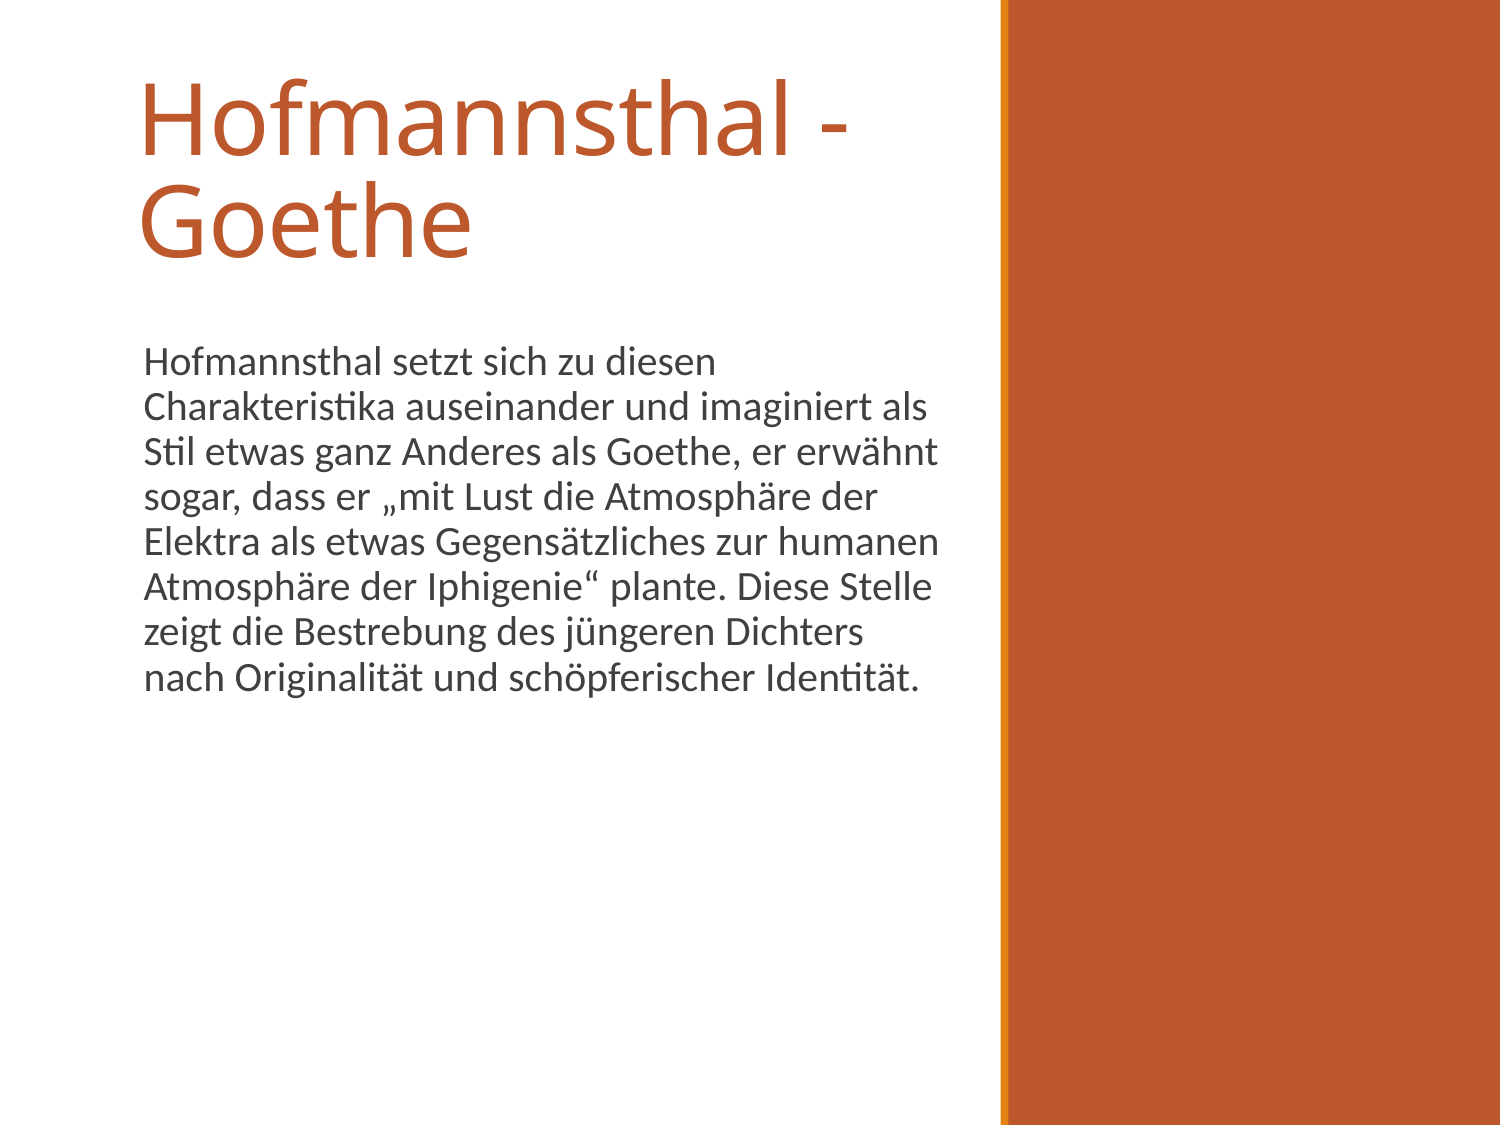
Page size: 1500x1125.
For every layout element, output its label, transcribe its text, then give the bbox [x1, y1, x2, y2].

text_box [1010, 0, 1500, 1125]
list Hofmannsthal setzt sich zu diesen Charakteristika auseinander und imaginiert als Stil etwas ganz Anderes als Goethe, er erwähnt sogar, dass er „mit Lust die Atmosphäre der Elektra als etwas Gegensätzliches zur humanen Atmosphäre der Iphigenie“ plante. Diese Stelle zeigt die Bestrebung des jüngeren Dichters nach Originalität und schöpferischer Identität. [128, 332, 953, 963]
text_box [999, 0, 1010, 1125]
text_box [0, 0, 999, 1125]
title Hofmannsthal - Goethe [121, 47, 953, 285]
